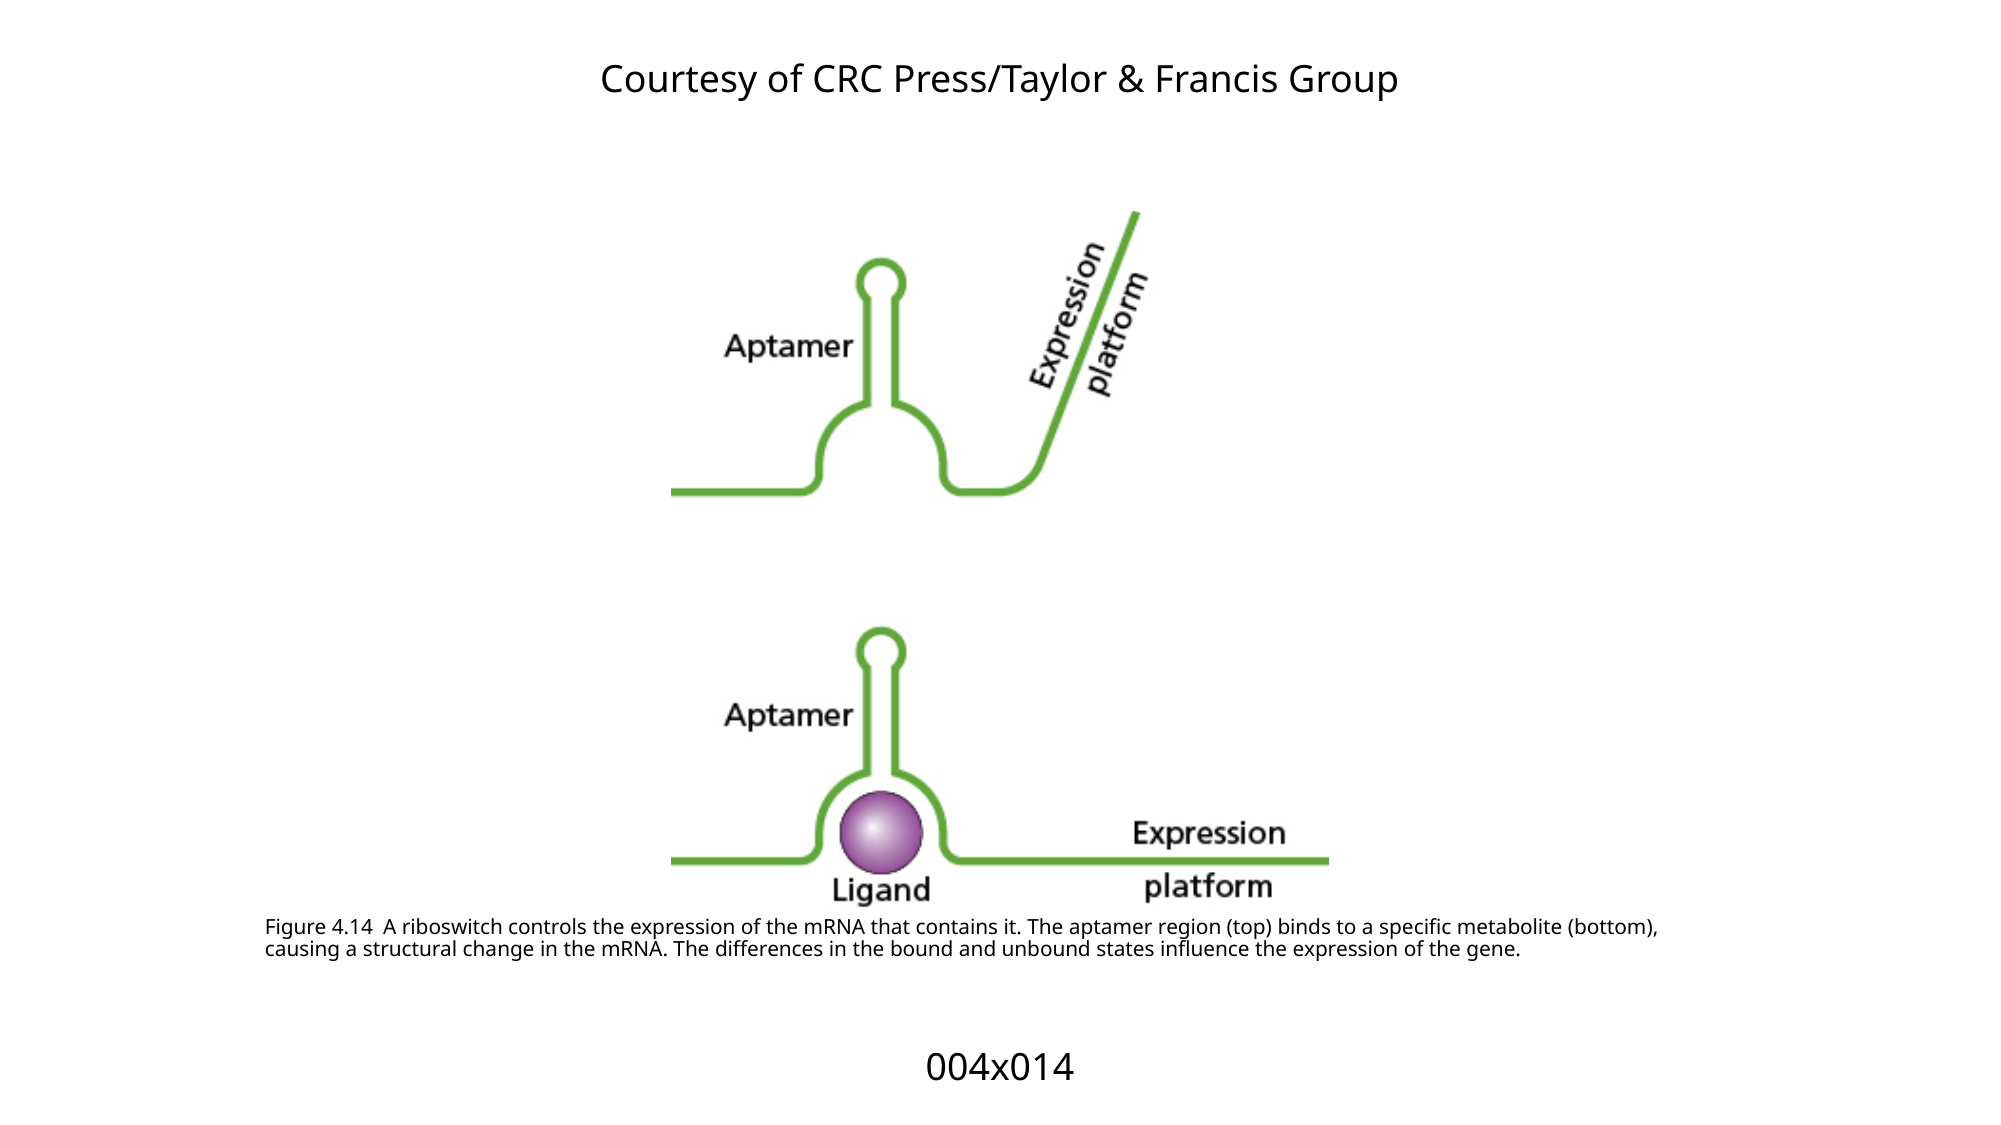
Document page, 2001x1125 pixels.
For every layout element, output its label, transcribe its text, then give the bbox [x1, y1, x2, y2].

picture [671, 211, 1329, 909]
text_box 004x014 [249, 1035, 1750, 1096]
subtitle Figure 4.14 A riboswitch controls the expression of the mRNA that contains it. The aptamer region (top) binds to a specific metabolite (bottom), causing a structural change in the mRNA. The differences in the bound and unbound states influence the expression of the gene. [249, 908, 1750, 1035]
title Courtesy of CRC Press/Taylor & Francis Group [249, 25, 1750, 108]
